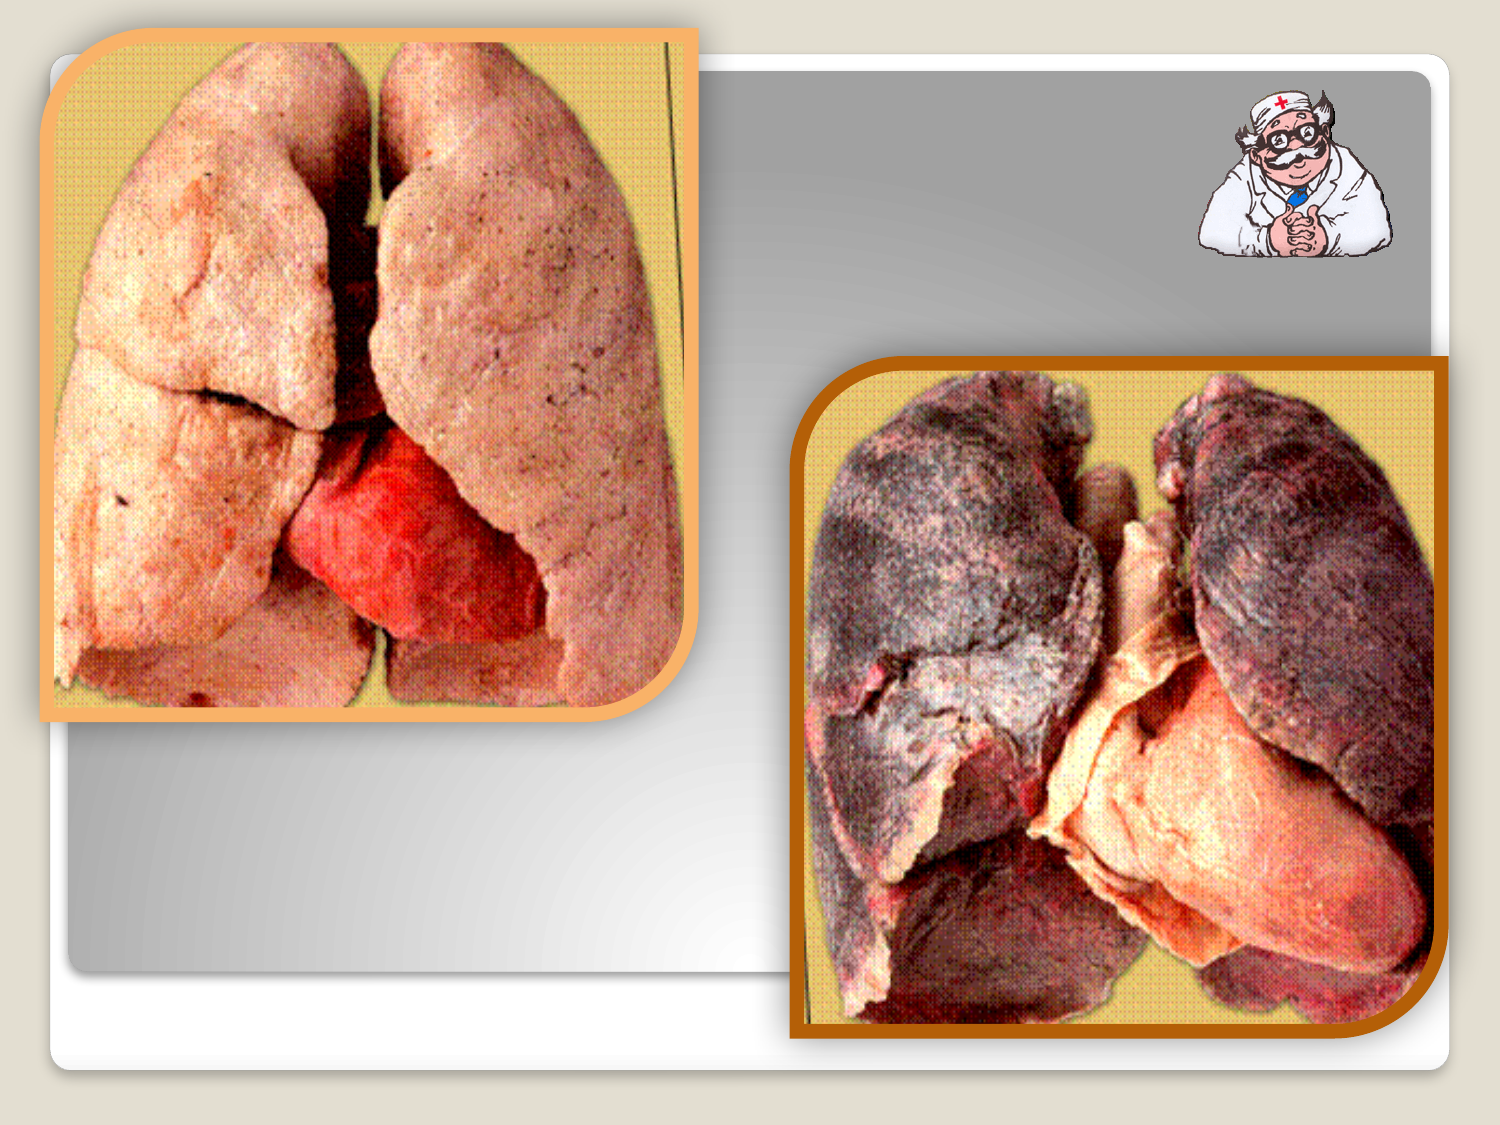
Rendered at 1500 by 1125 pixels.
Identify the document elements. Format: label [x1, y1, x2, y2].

picture [1183, 81, 1414, 259]
picture [46, 34, 692, 716]
picture [796, 363, 1442, 1032]
